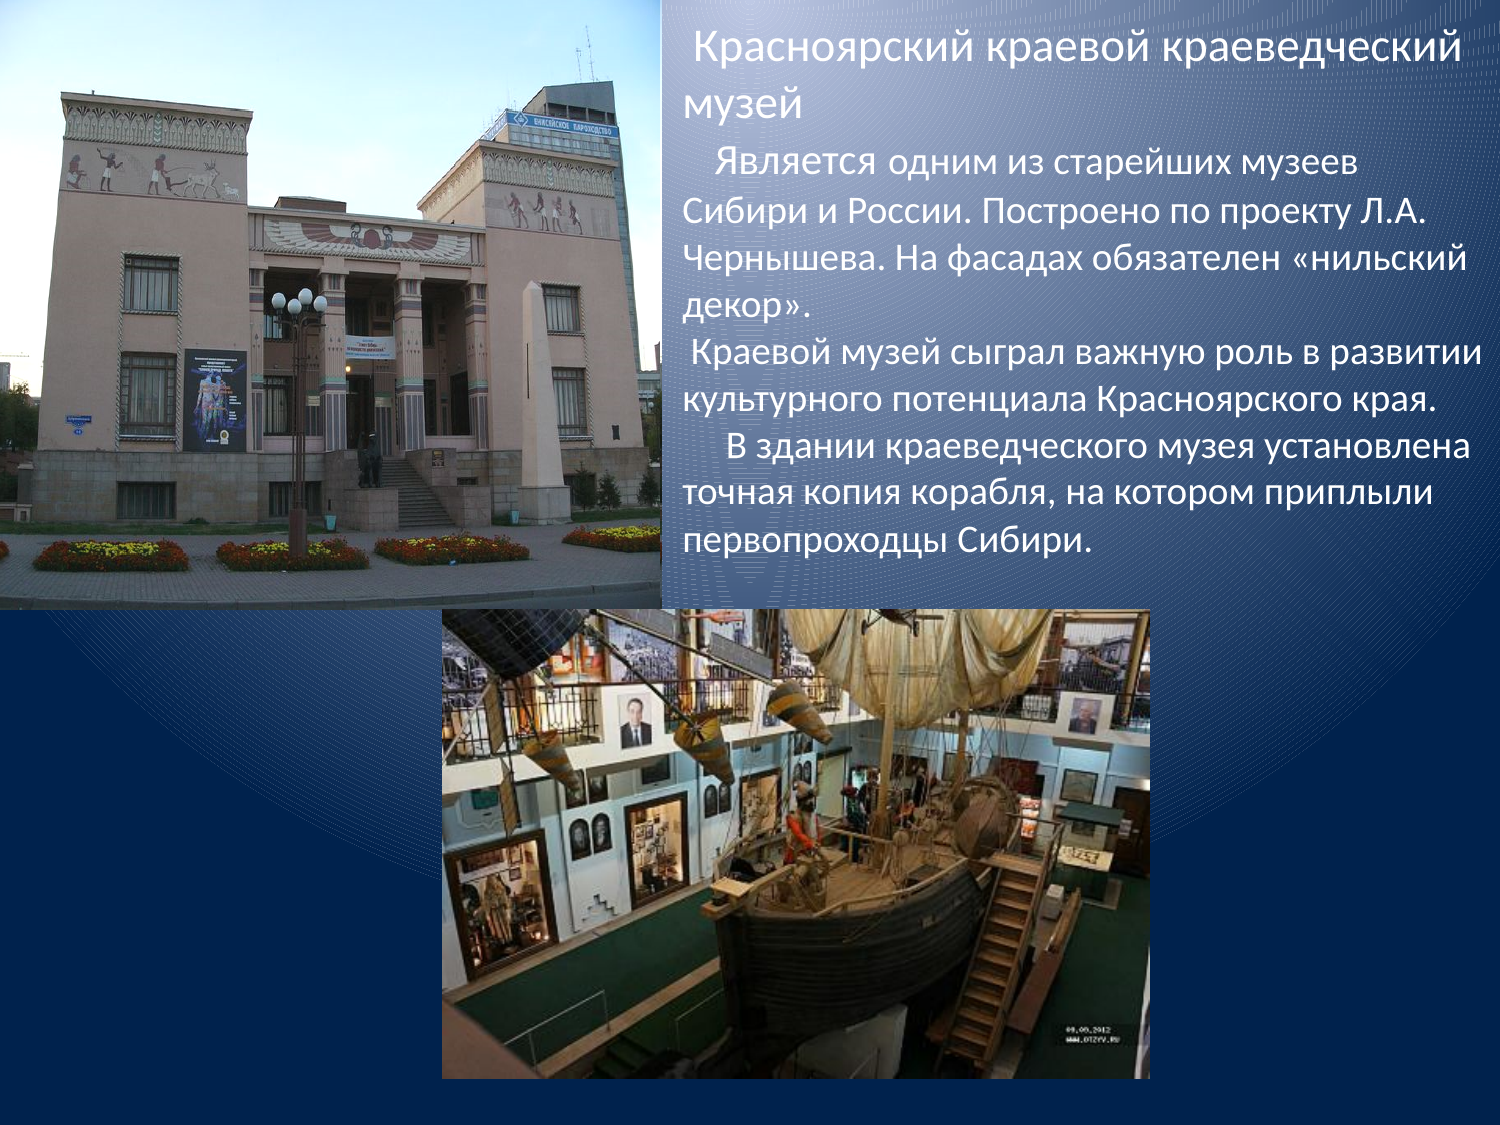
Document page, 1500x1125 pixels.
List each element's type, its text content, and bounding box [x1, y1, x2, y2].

title Красноярский краевой краеведческий музей Является одним из старейших музеев Сибири и России. Построено по проекту Л.А. Чернышева. На фасадах обязателен «нильский декор». Краевой музей сыграл важную роль в развитии культурного потенциала Красноярского края. В здании краеведческого музея установлена точная копия корабля, на котором приплыли первопроходцы Сибири. [667, 0, 1500, 622]
picture [442, 609, 1150, 1079]
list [0, 0, 662, 610]
